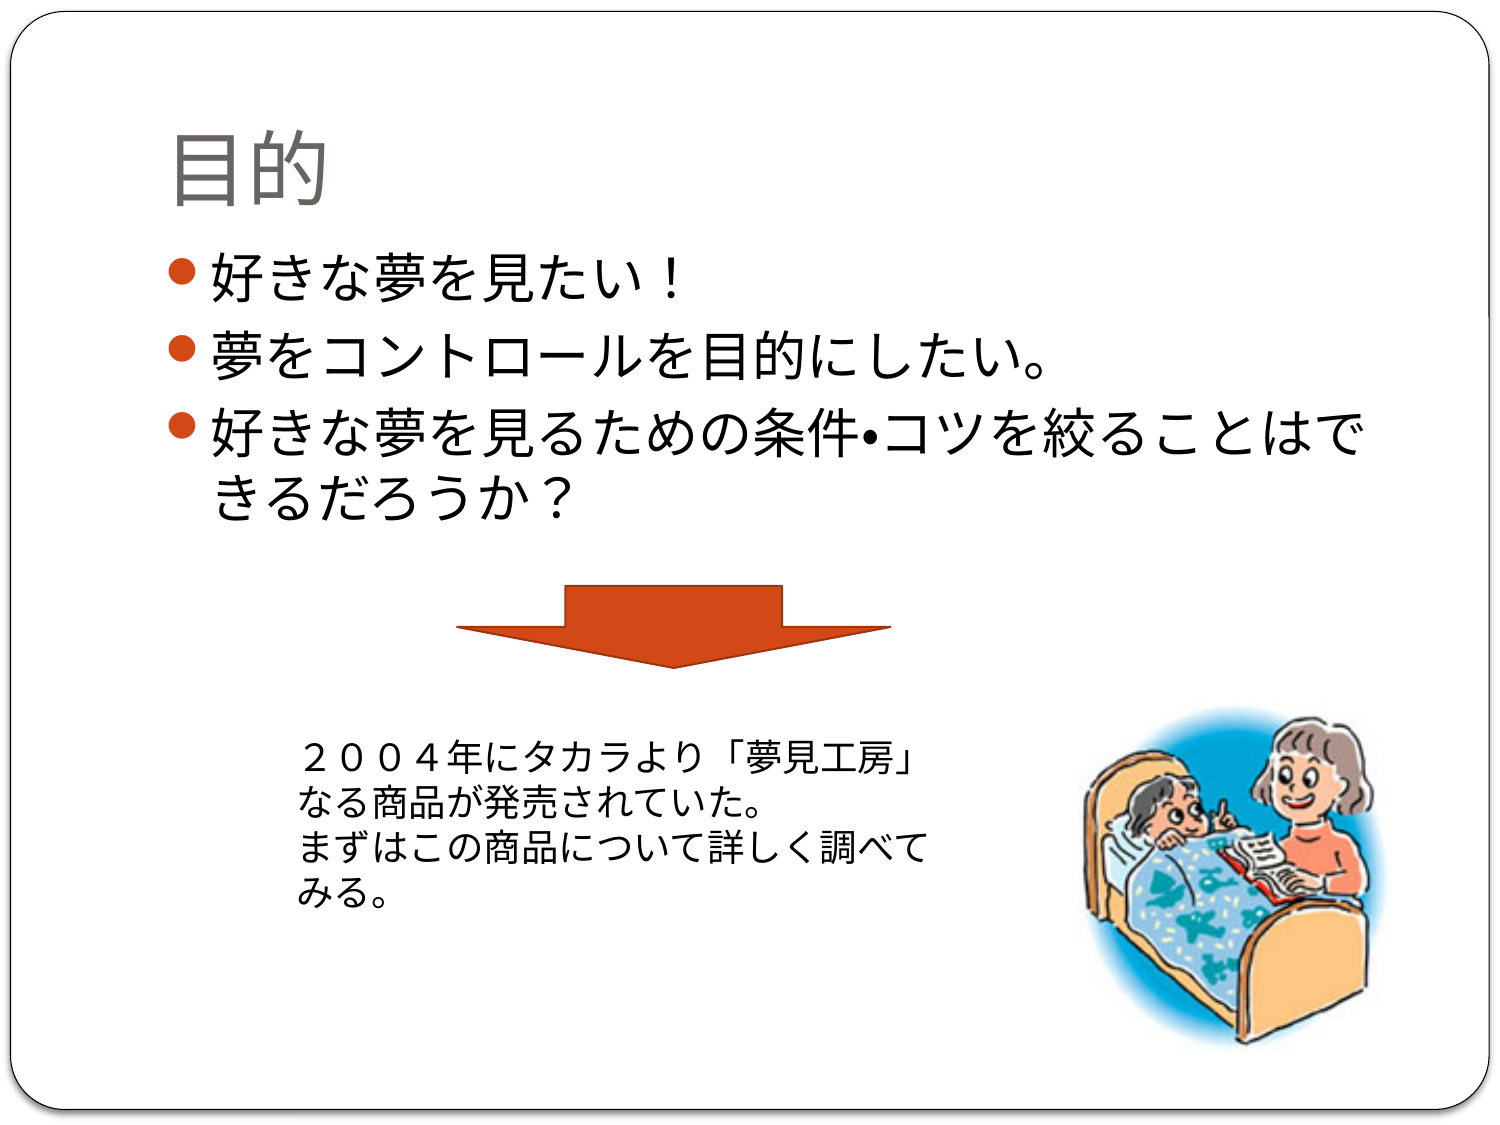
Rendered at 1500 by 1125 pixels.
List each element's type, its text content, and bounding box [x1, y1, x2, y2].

title 目的 [150, 45, 1425, 233]
picture [1077, 702, 1391, 1052]
list 好きな夢を見たい！ 夢をコントロールを目的にしたい。 好きな夢を見るための条件・コツを絞ることはできるだろうか？ [150, 237, 1425, 563]
text_box ２００４年にタカラより「夢見工房」なる商品が発売されていた。 まずはこの商品について詳しく調べてみる。 [281, 726, 961, 922]
text_box [455, 584, 892, 669]
